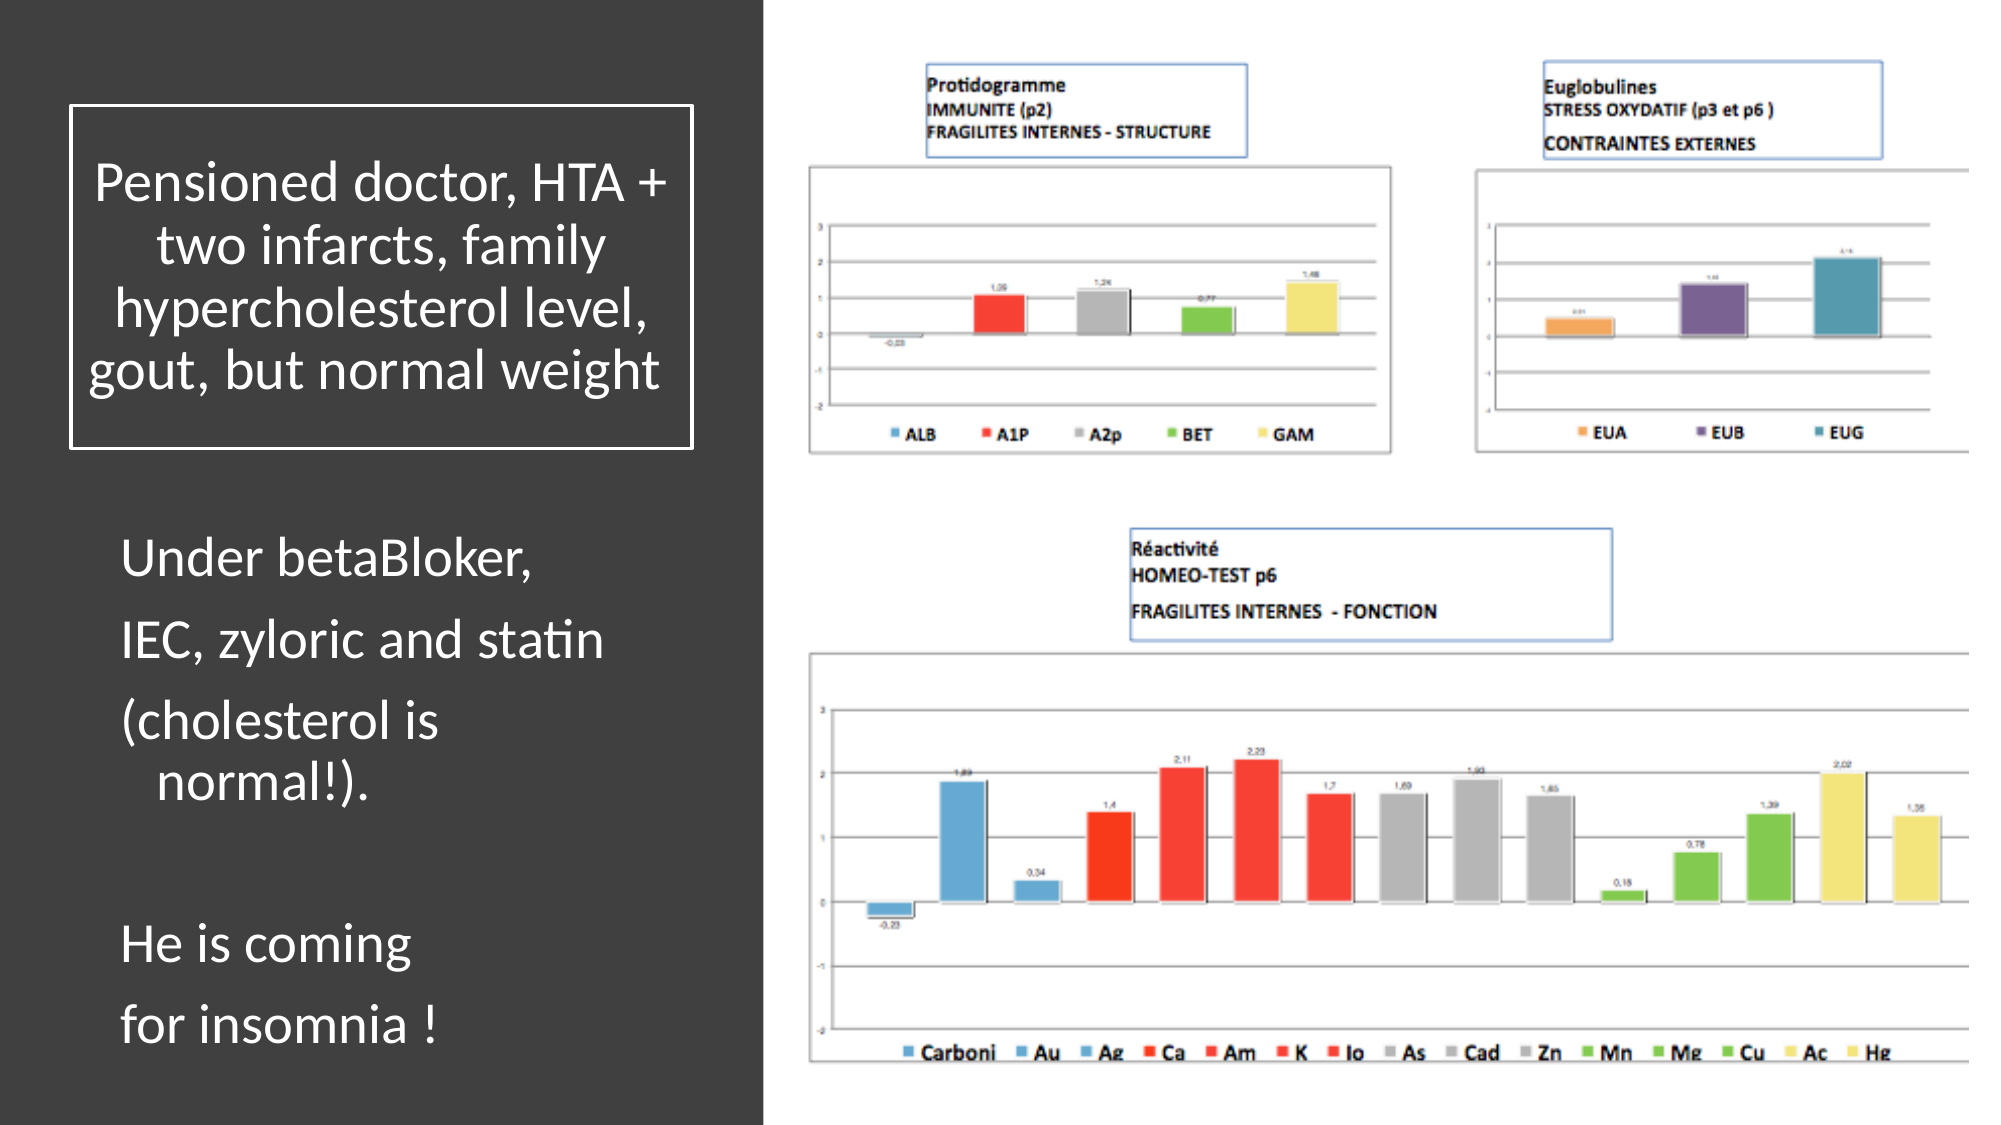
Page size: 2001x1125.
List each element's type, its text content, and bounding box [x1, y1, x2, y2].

list Under betaBloker, IEC, zyloric and statin (cholesterol is normal!). He is coming for insomnia ! [105, 432, 658, 1065]
text_box [0, 0, 764, 1125]
title Pensioned doctor, HTA + two infarcts, family hypercholesterol level, gout, but normal weight [70, 105, 692, 449]
picture [797, 56, 1969, 1081]
